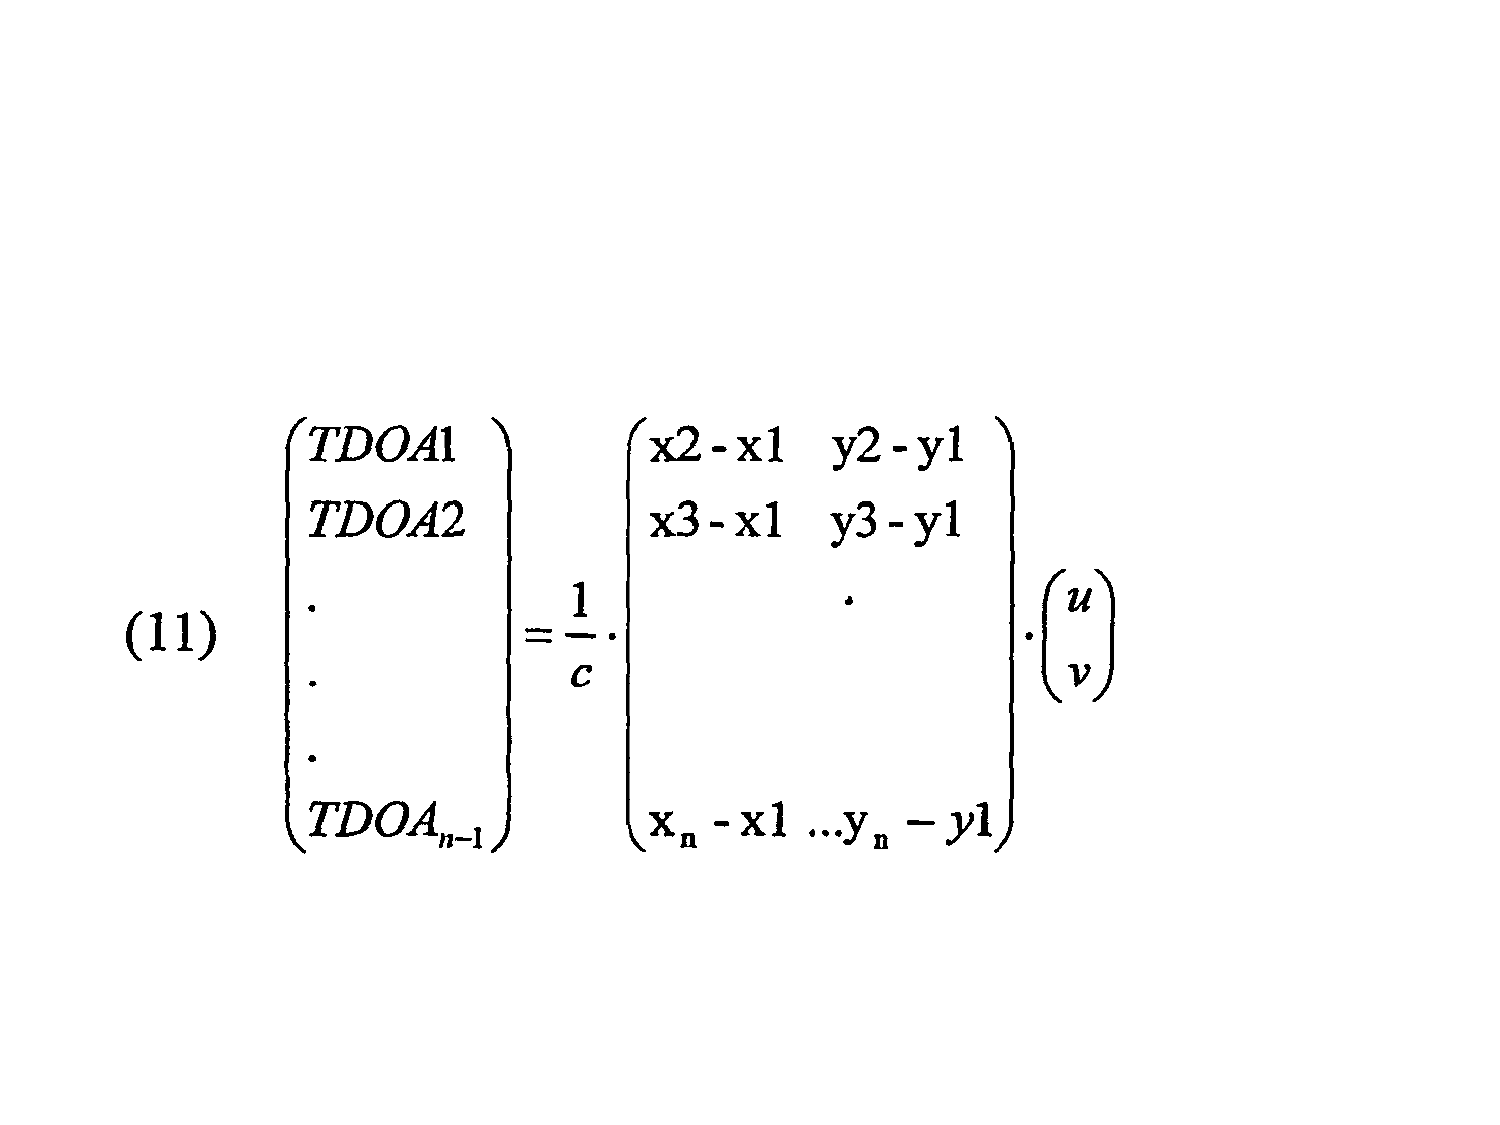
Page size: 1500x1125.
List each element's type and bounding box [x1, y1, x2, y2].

list [74, 376, 1426, 891]
